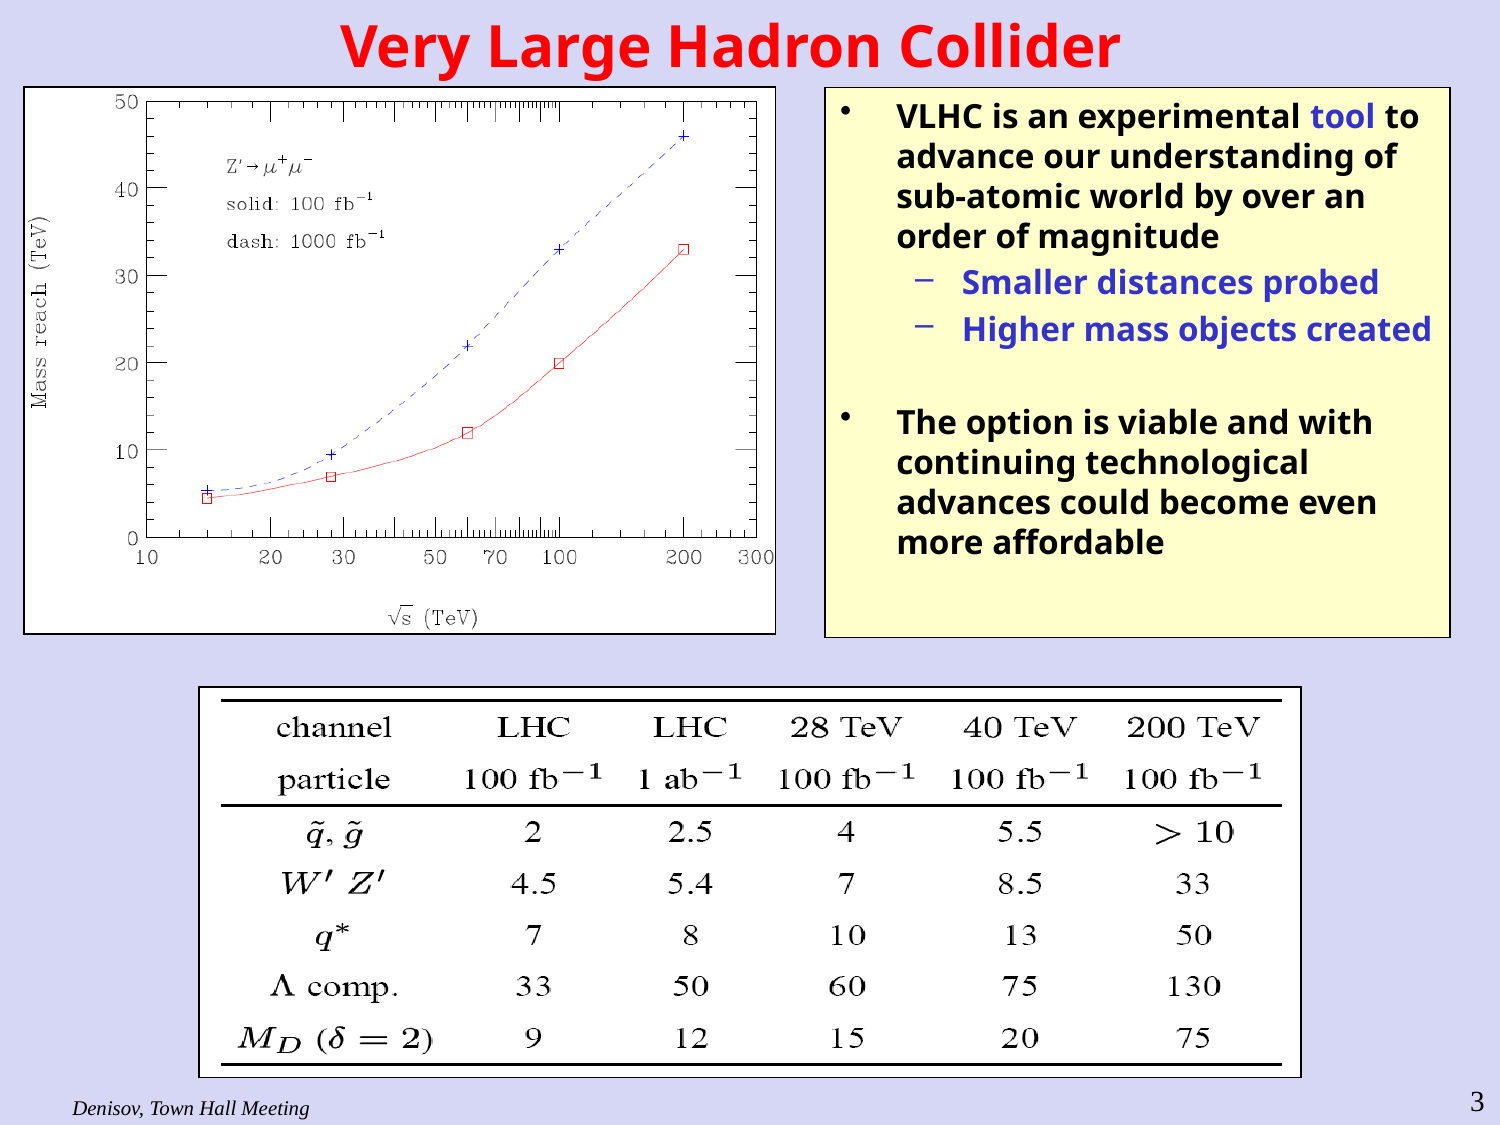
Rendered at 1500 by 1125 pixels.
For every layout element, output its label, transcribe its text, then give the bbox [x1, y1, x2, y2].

title Very Large Hadron Collider [137, 0, 1326, 88]
list VLHC is an experimental tool to advance our understanding of sub-atomic world by over an order of magnitude Smaller distances probed Higher mass objects created The option is viable and with continuing technological advances could become even more affordable [824, 87, 1451, 638]
picture [199, 687, 1301, 1078]
picture [24, 87, 776, 634]
footer Denisov, Town Hall Meeting [0, 1087, 388, 1125]
slide_number 3 [1399, 1074, 1500, 1125]
